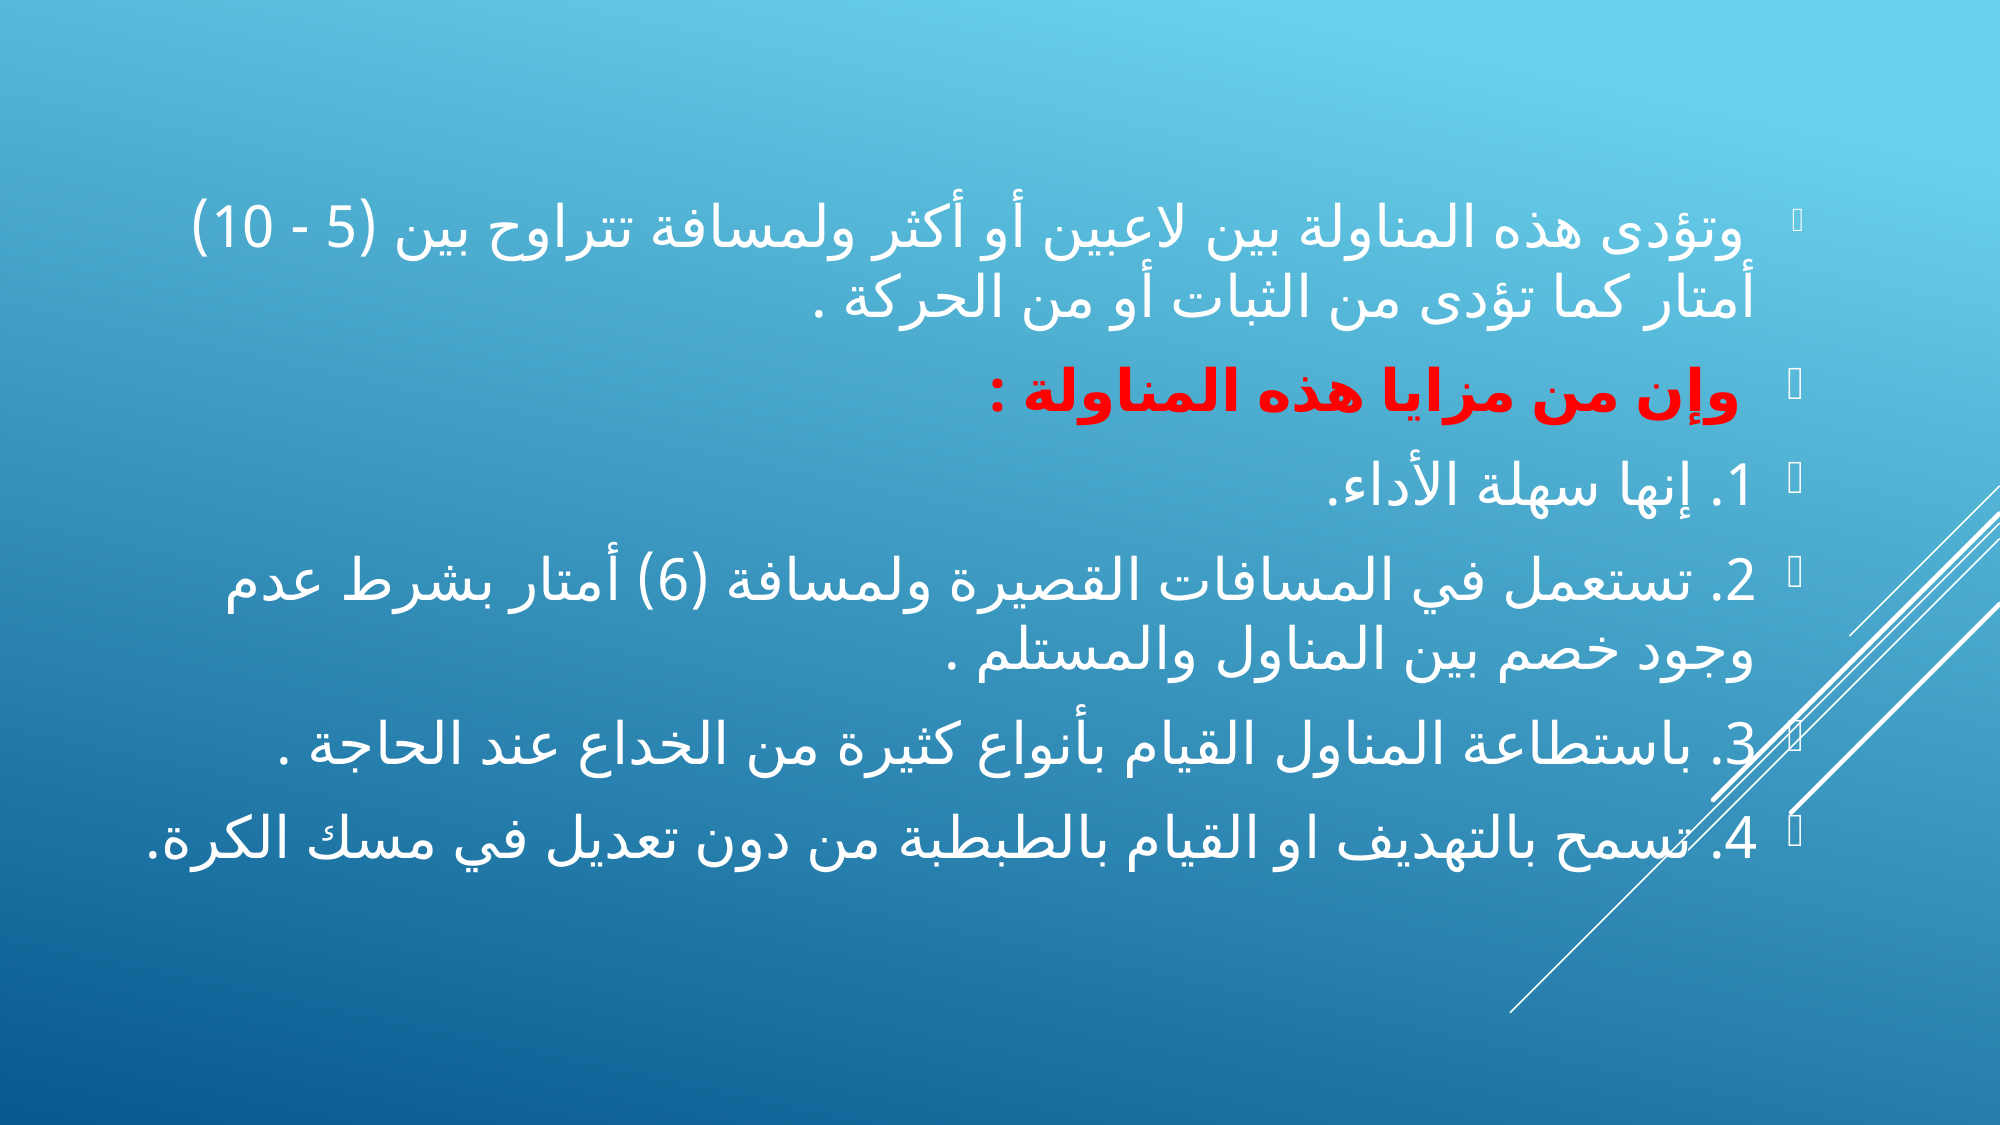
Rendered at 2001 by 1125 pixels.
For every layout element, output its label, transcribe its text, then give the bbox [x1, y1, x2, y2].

list وتؤدى هذه المناولة بين لاعبين أو أكثر ولمسافة تتراوح بين (5 - 10) أمتار كما تؤدى من الثبات أو من الحركة . وإن من مزايا هذه المناولة : 1. إنها سهلة الأداء. 2. تستعمل في المسافات القصيرة ولمسافة (6) أمتار بشرط عدم وجود خصم بين المناول والمستلم . 3. باستطاعة المناول القيام بأنواع كثيرة من الخداع عند الحاجة . 4. تسمح بالتهديف او القيام بالطبطبة من دون تعديل في مسك الكرة. [105, 112, 1819, 947]
